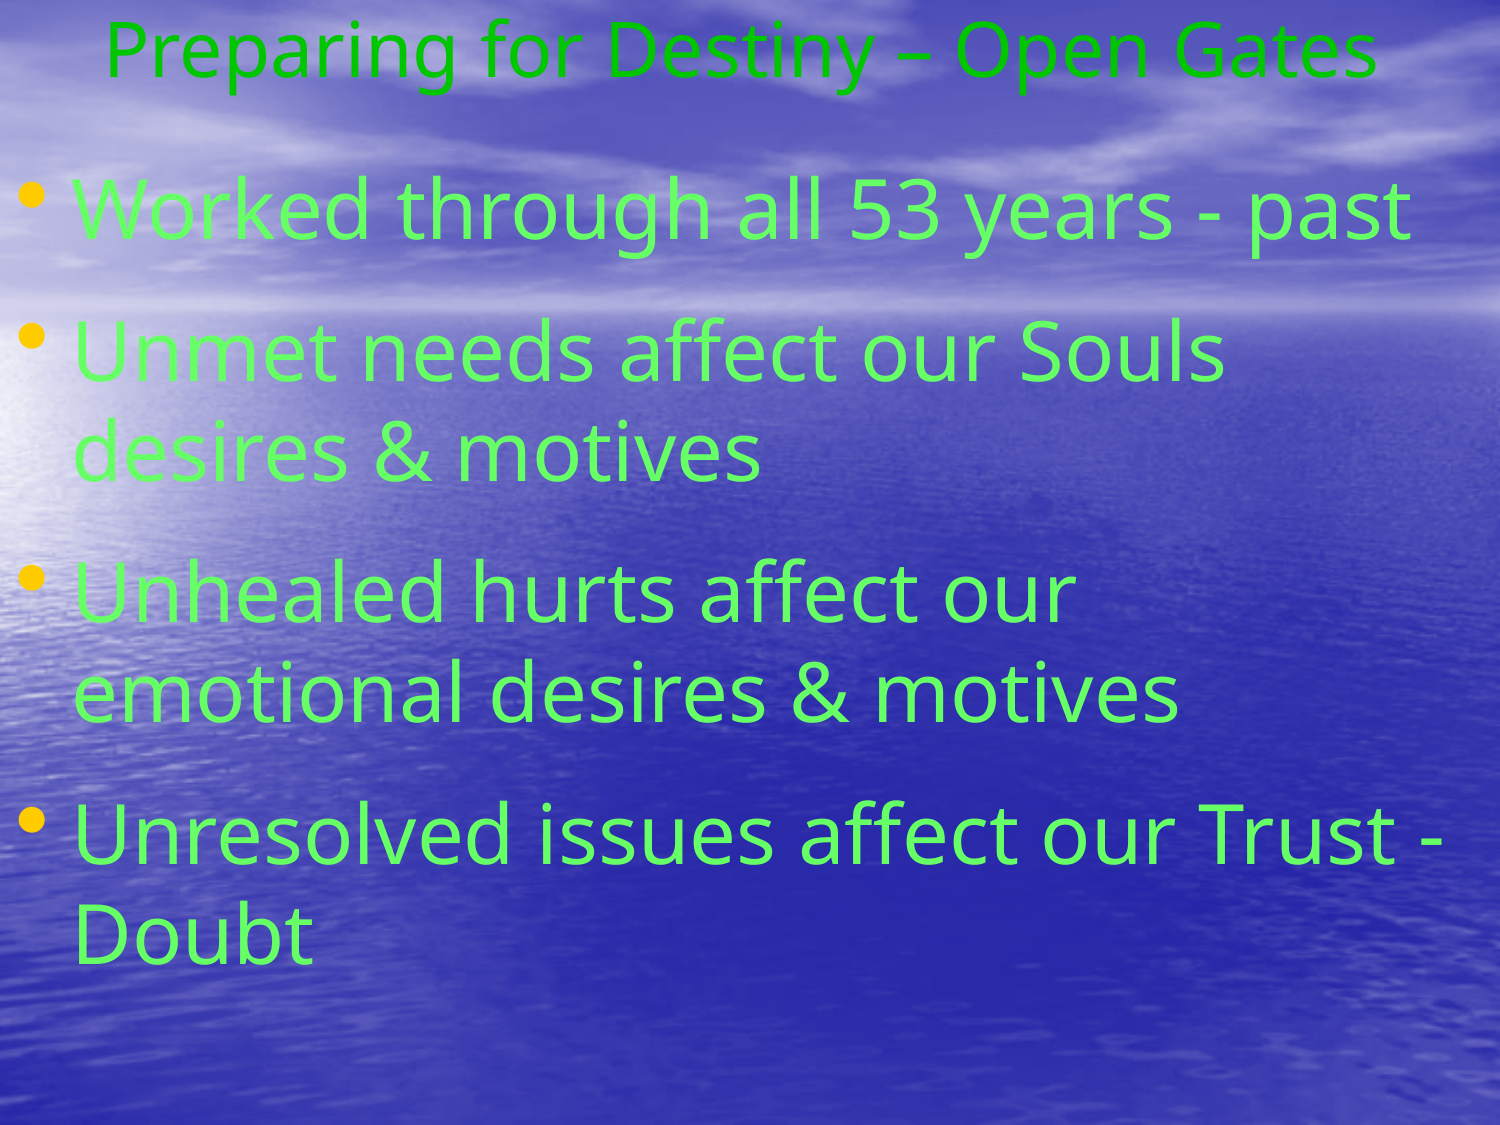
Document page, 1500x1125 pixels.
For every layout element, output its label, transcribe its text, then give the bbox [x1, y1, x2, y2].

title Preparing for Destiny – Open Gates [76, 0, 1427, 95]
list Worked through all 53 years - past Unmet needs affect our Souls desires & motives Unhealed hurts affect our emotional desires & motives Unresolved issues affect our Trust - Doubt [0, 149, 1500, 1125]
